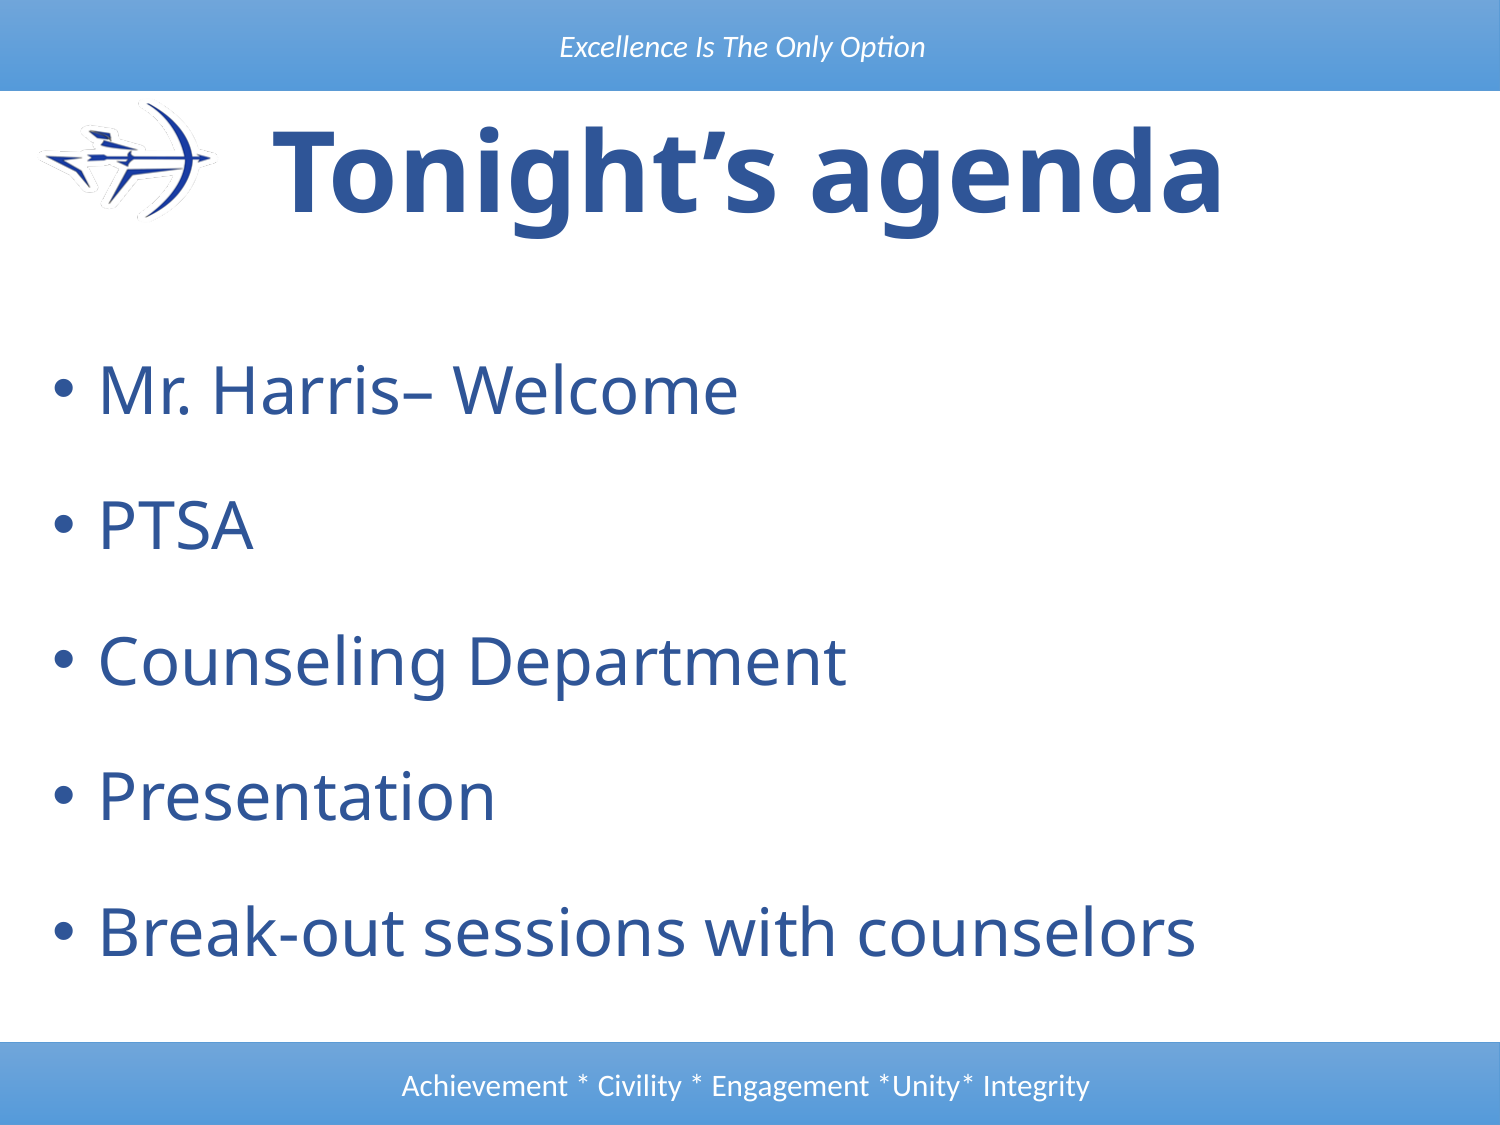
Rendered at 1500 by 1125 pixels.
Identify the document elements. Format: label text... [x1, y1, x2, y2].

title Tonight’s agenda [200, 91, 1300, 270]
list Mr. Harris– Welcome PTSA Counseling Department Presentation Break-out sessions with counselors [37, 299, 1438, 1013]
text_box Excellence Is The Only Option [0, 0, 1500, 91]
picture [37, 97, 221, 224]
text_box Achievement * Civility * Engagement *Unity* Integrity [0, 1042, 1500, 1125]
